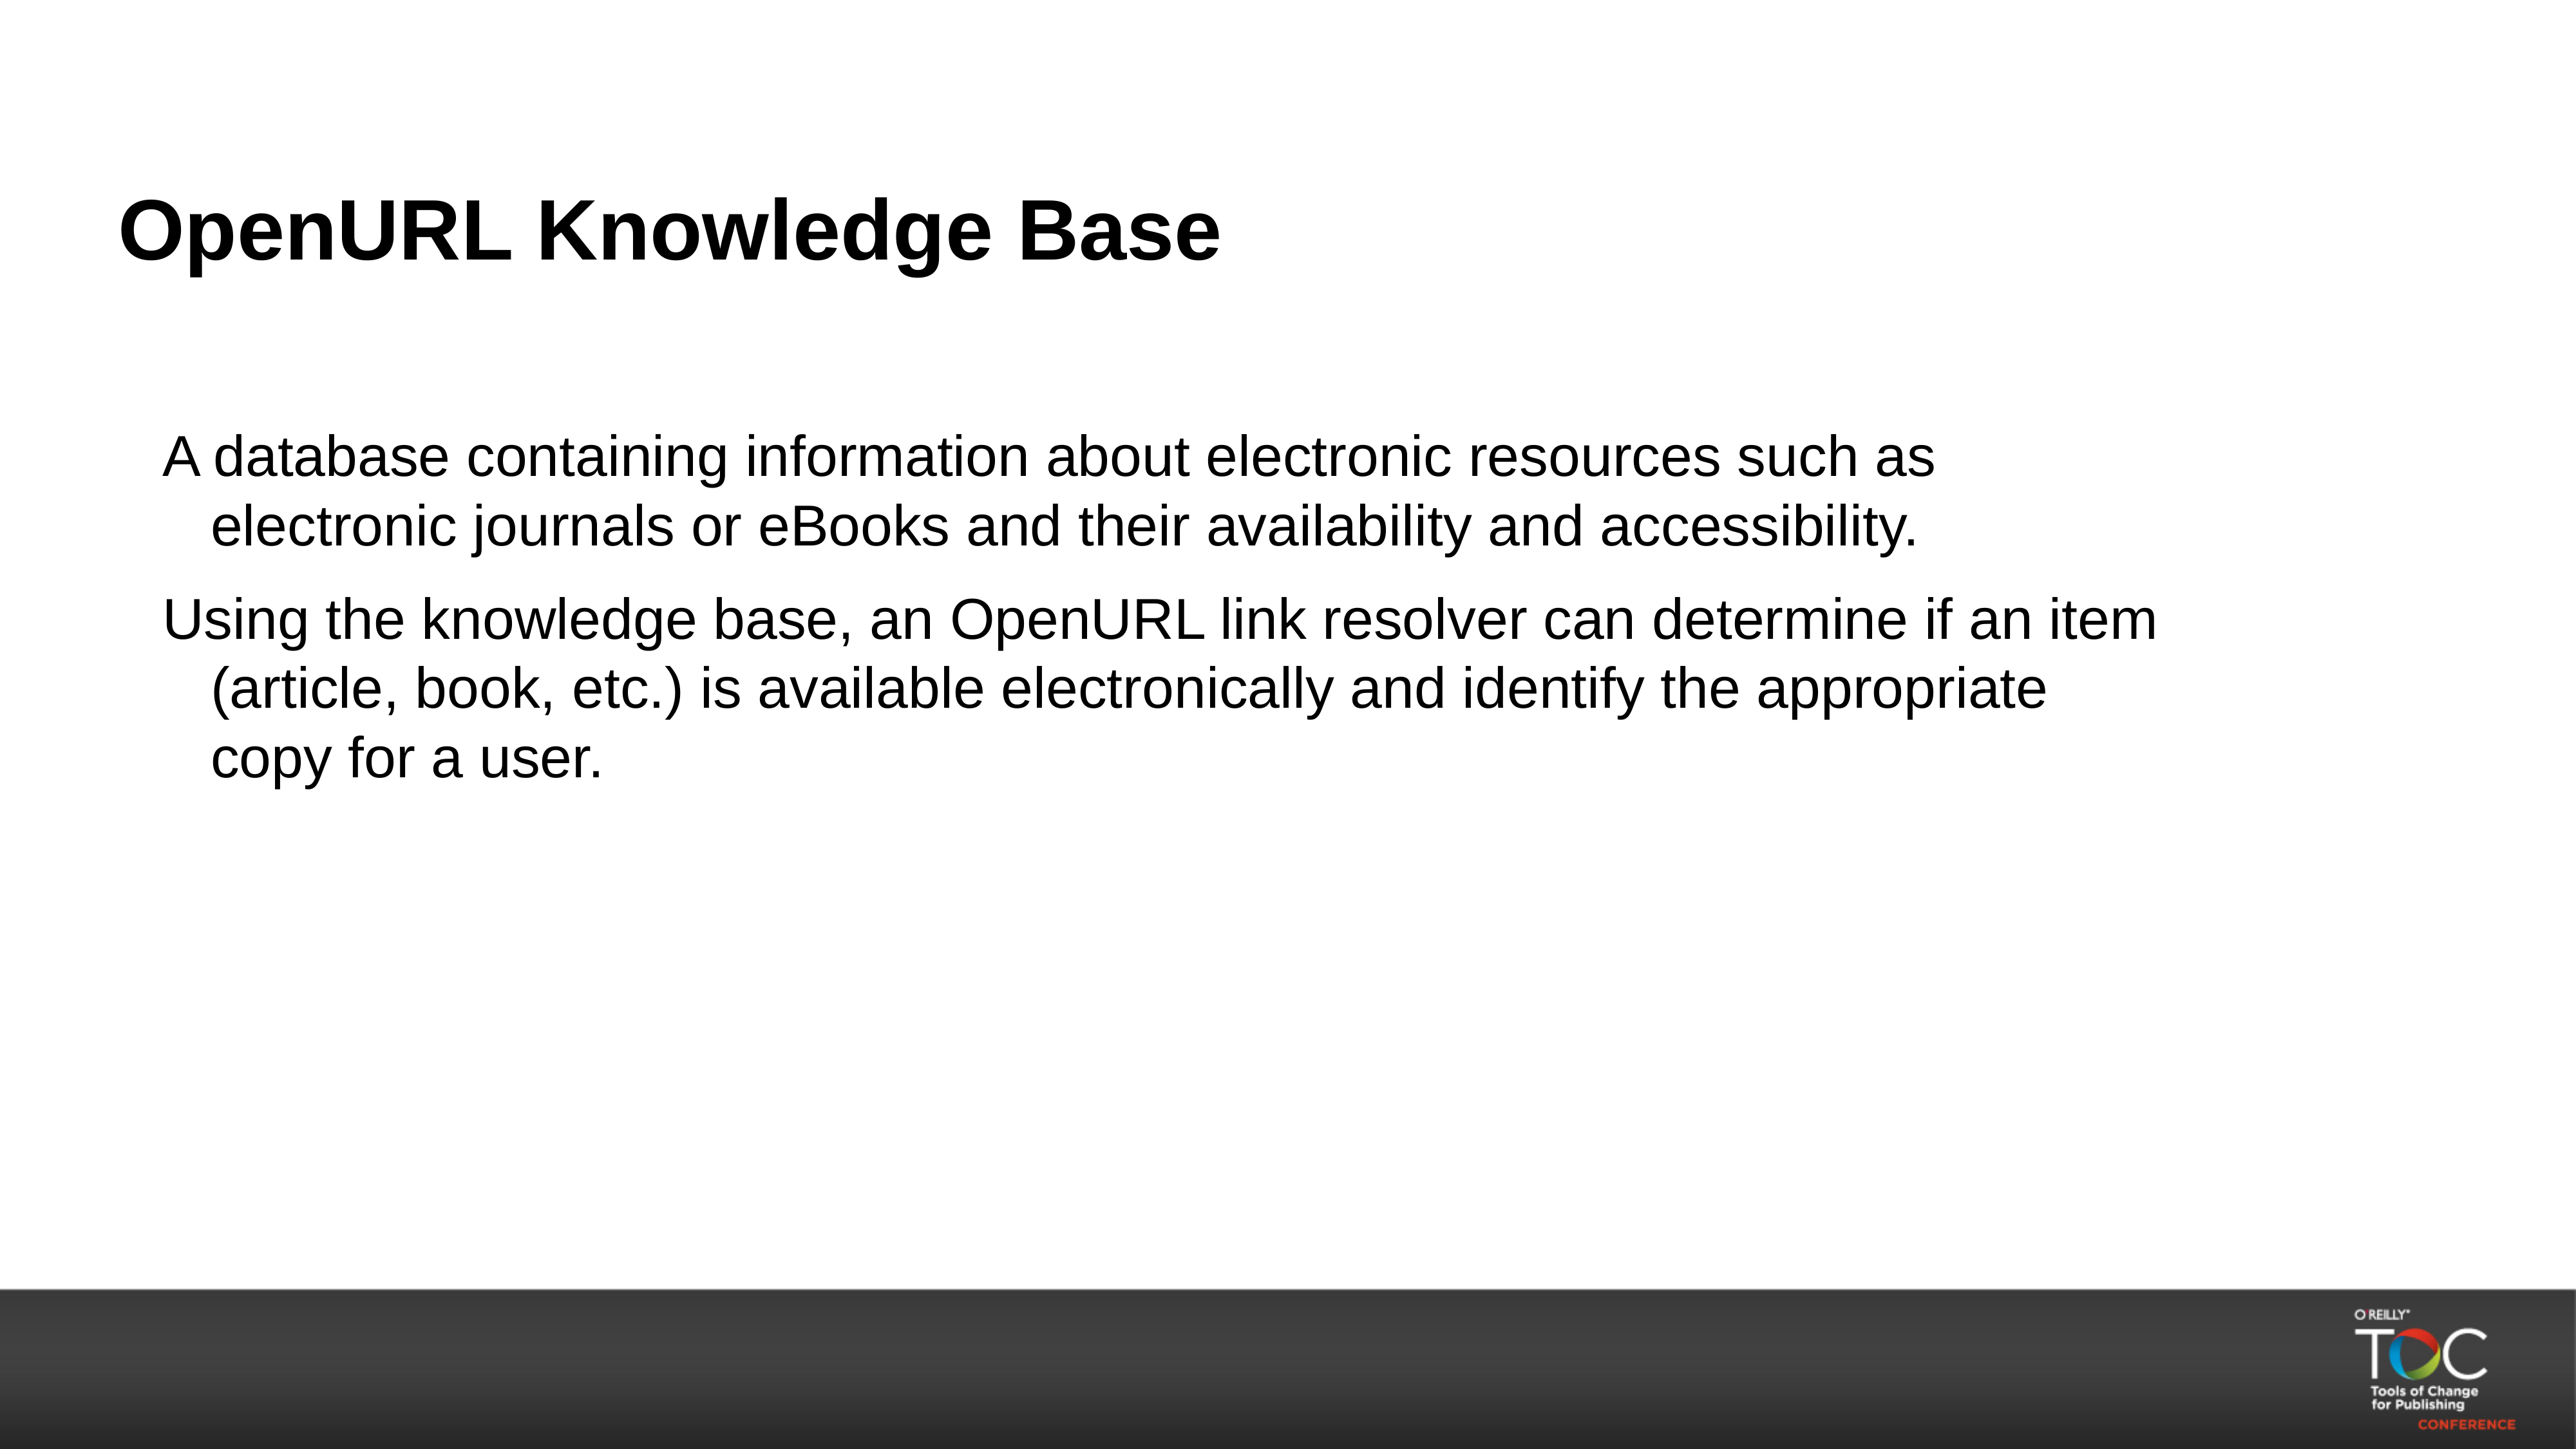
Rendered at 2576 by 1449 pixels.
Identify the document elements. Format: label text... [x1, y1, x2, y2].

list A database containing information about electronic resources such as electronic journals or eBooks and their availability and accessibility. Using the knowledge base, an OpenURL link resolver can determine if an item (article, book, etc.) is available electronically and identify the appropriate copy for a user. [129, 419, 2182, 1449]
title OpenURL Knowledge Base [112, 129, 2431, 322]
picture [0, 0, 2576, 1449]
